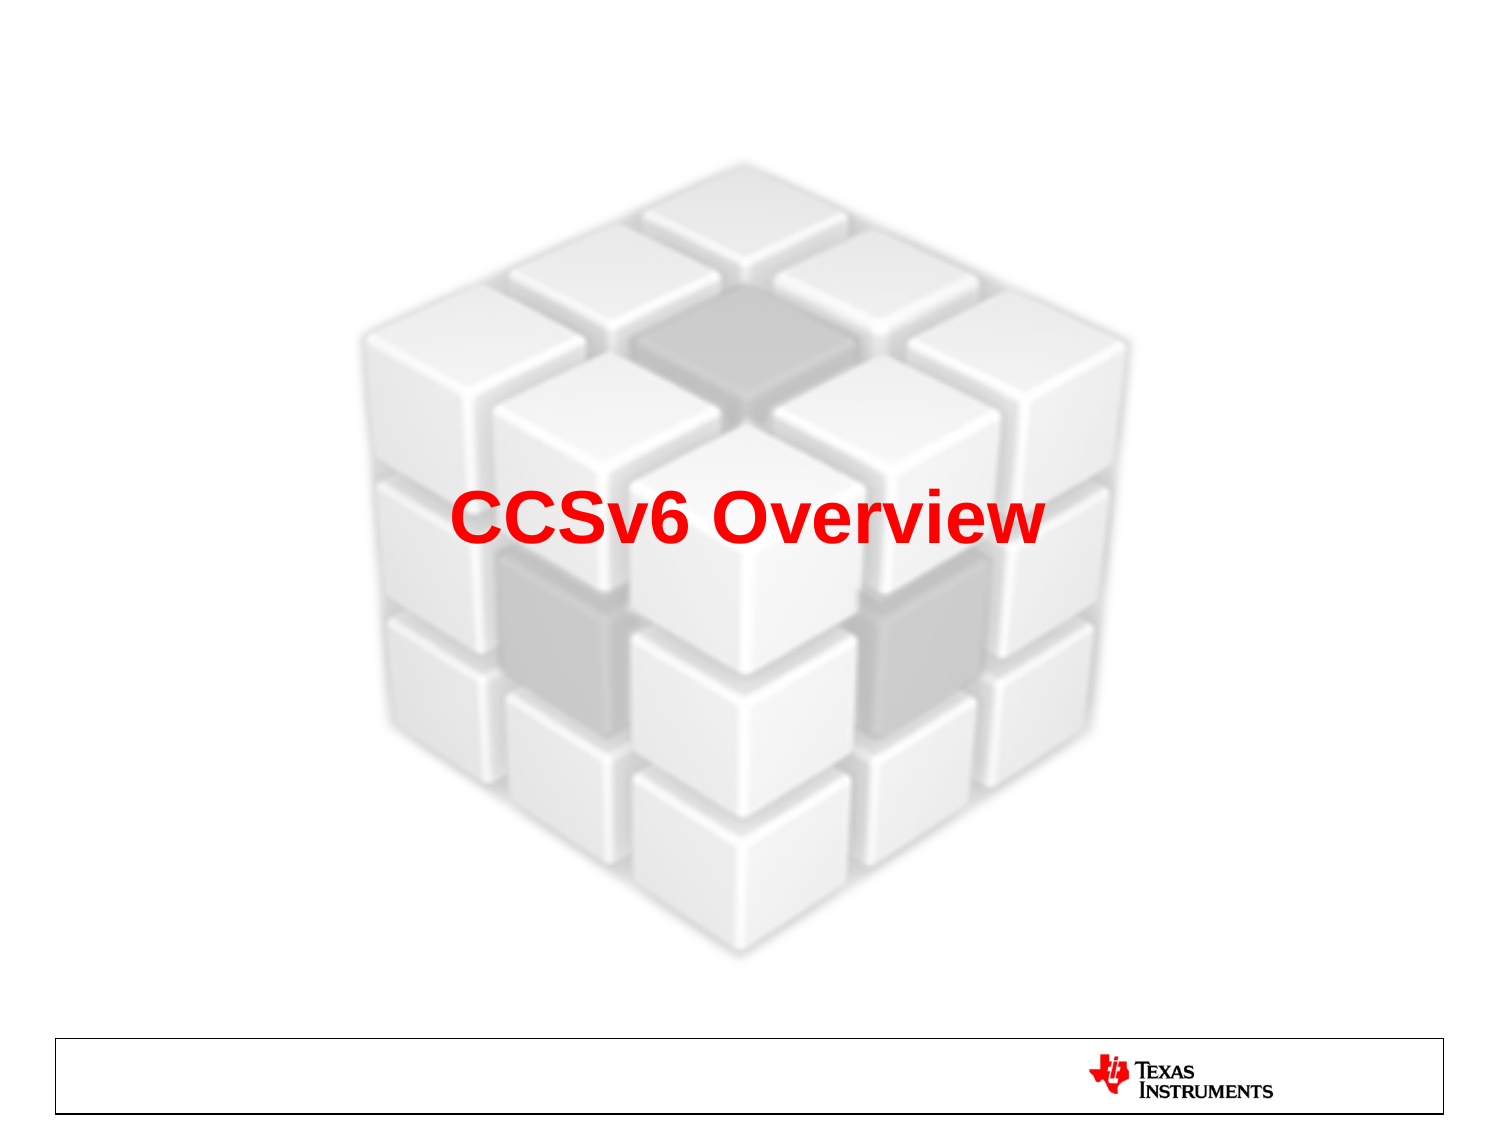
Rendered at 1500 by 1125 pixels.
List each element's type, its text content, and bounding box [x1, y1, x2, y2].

picture [1087, 1052, 1274, 1099]
title CCSv6 Overview [109, 474, 1386, 699]
